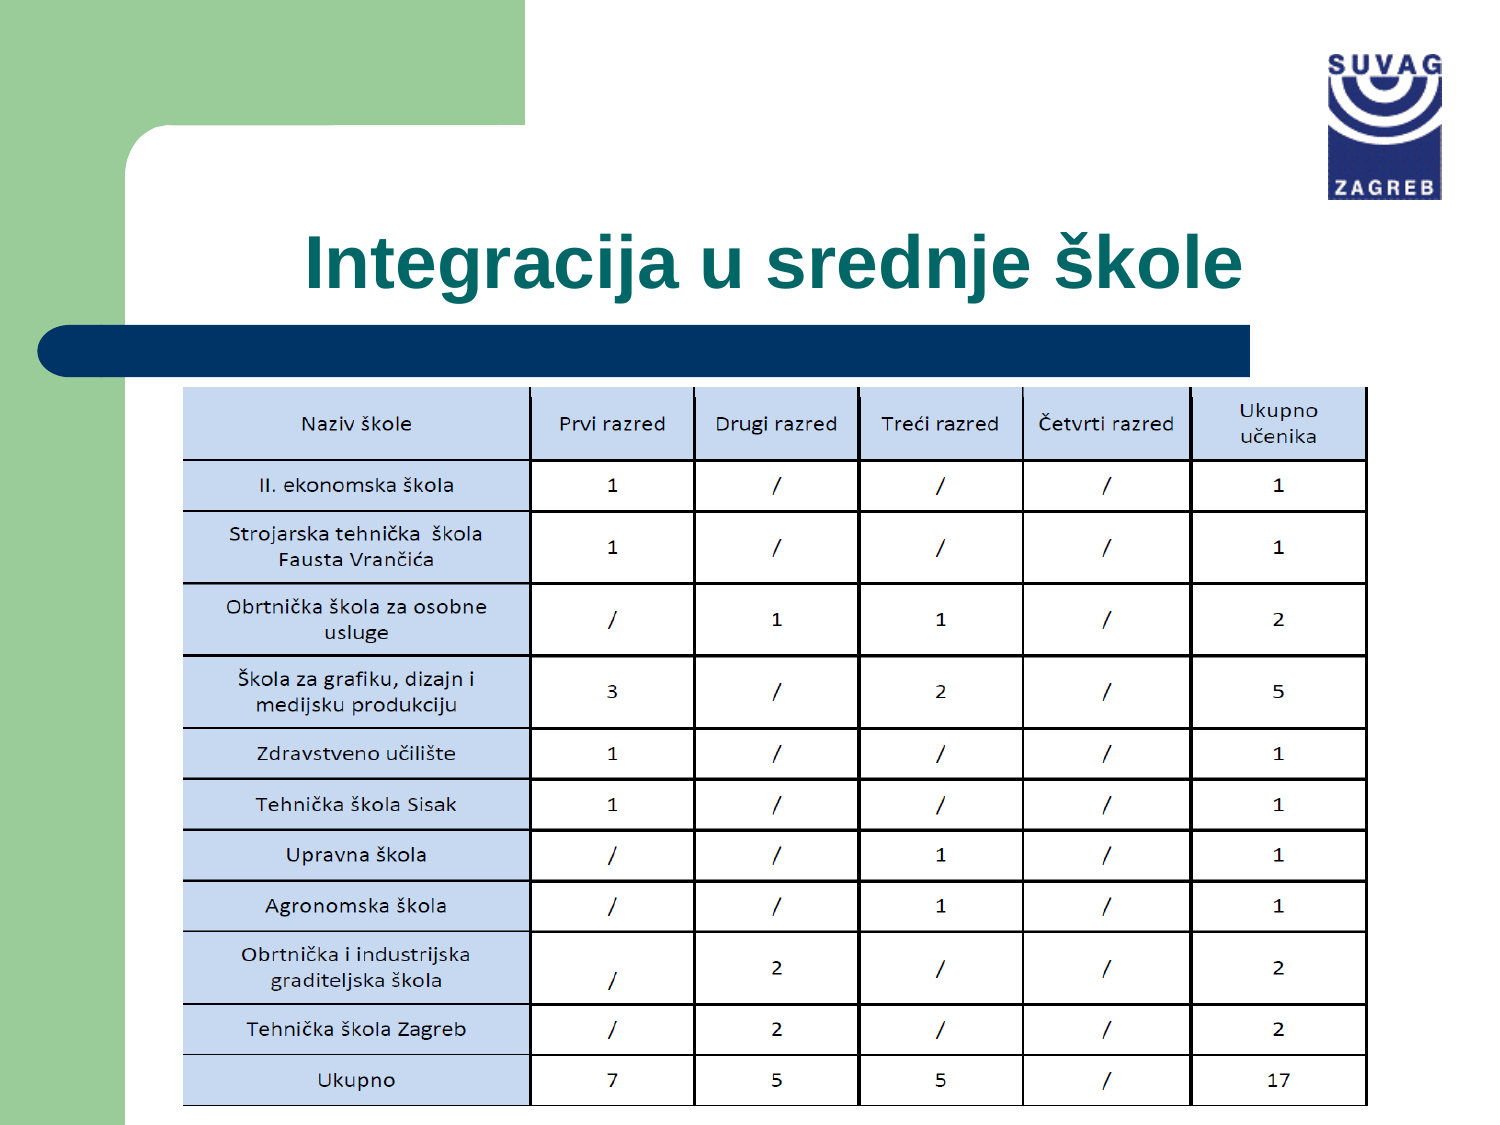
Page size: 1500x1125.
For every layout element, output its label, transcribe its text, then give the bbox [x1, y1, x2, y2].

picture [1328, 54, 1442, 201]
title Integracija u srednje škole [124, 124, 1426, 313]
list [182, 387, 1377, 1107]
